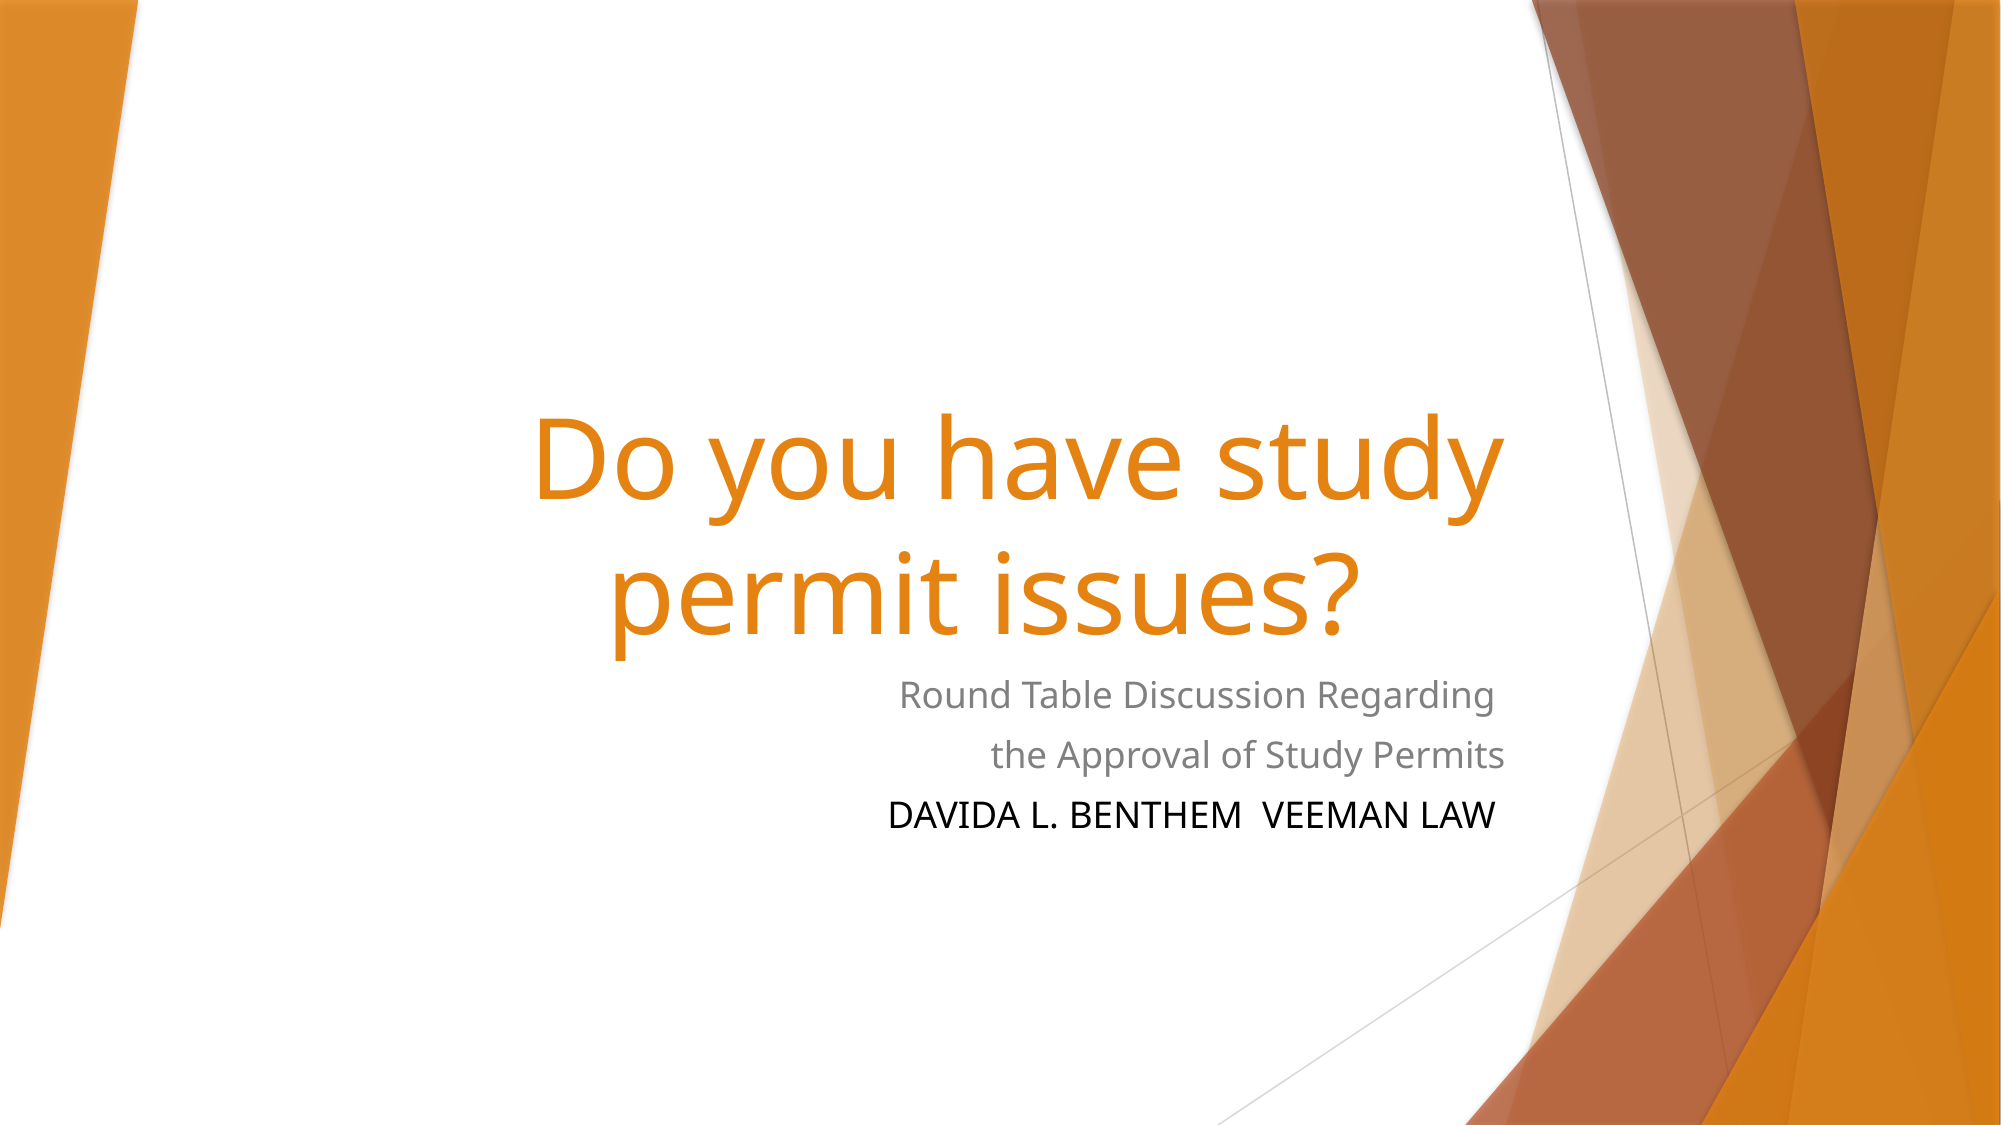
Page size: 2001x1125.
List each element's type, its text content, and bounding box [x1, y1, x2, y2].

title Do you have study permit issues? [247, 394, 1522, 664]
subtitle Round Table Discussion Regarding the Approval of Study Permits DAVIDA L. BENTHEM VEEMAN LAW [247, 664, 1522, 845]
